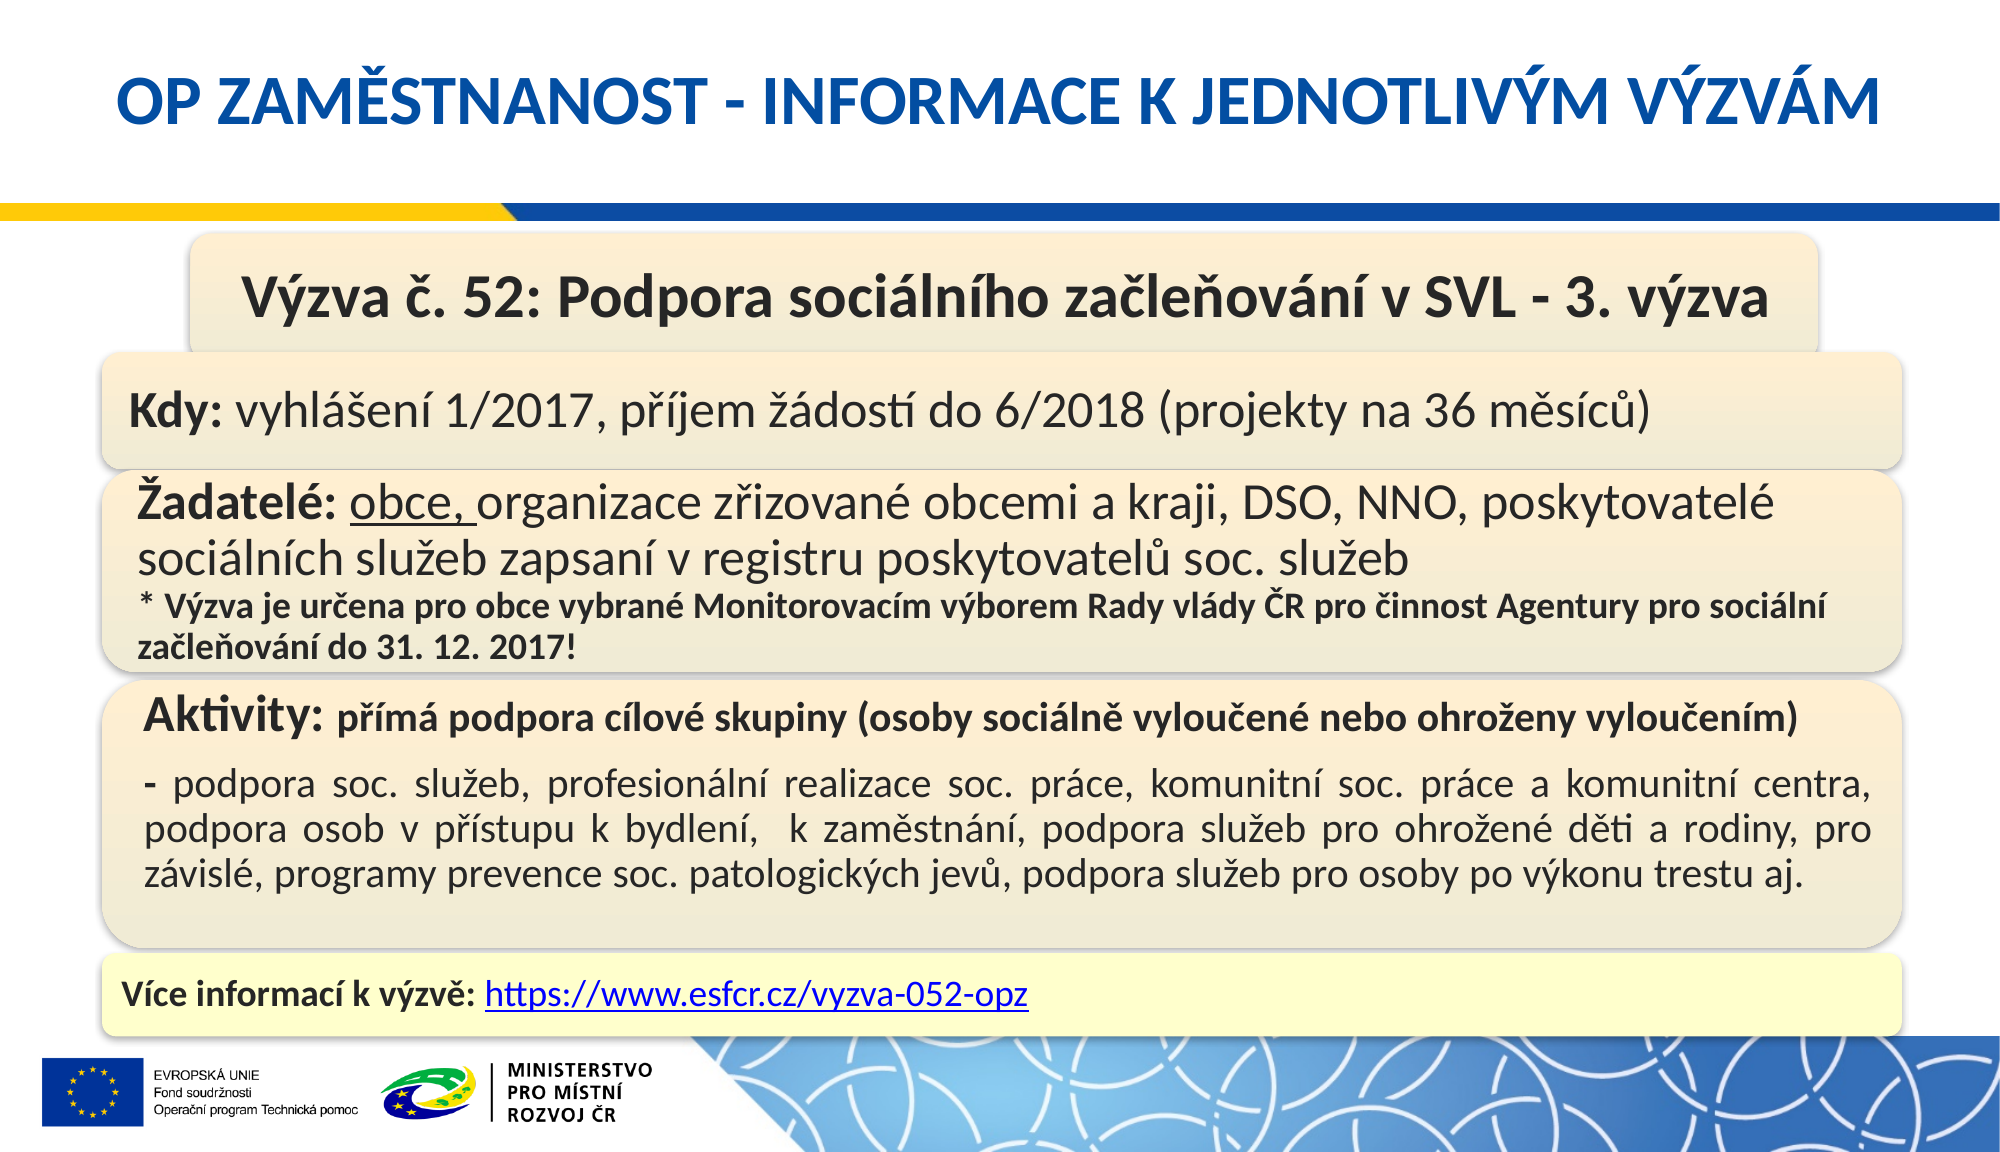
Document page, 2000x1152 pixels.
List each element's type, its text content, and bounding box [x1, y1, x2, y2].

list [101, 233, 1903, 1037]
title OP ZAMĚSTNANOST - INFORMACE K JEDNOTLIVÝM VÝZVÁM [99, 46, 1900, 198]
picture [19, 1035, 674, 1149]
picture [680, 1036, 2000, 1152]
picture [0, 203, 2000, 221]
